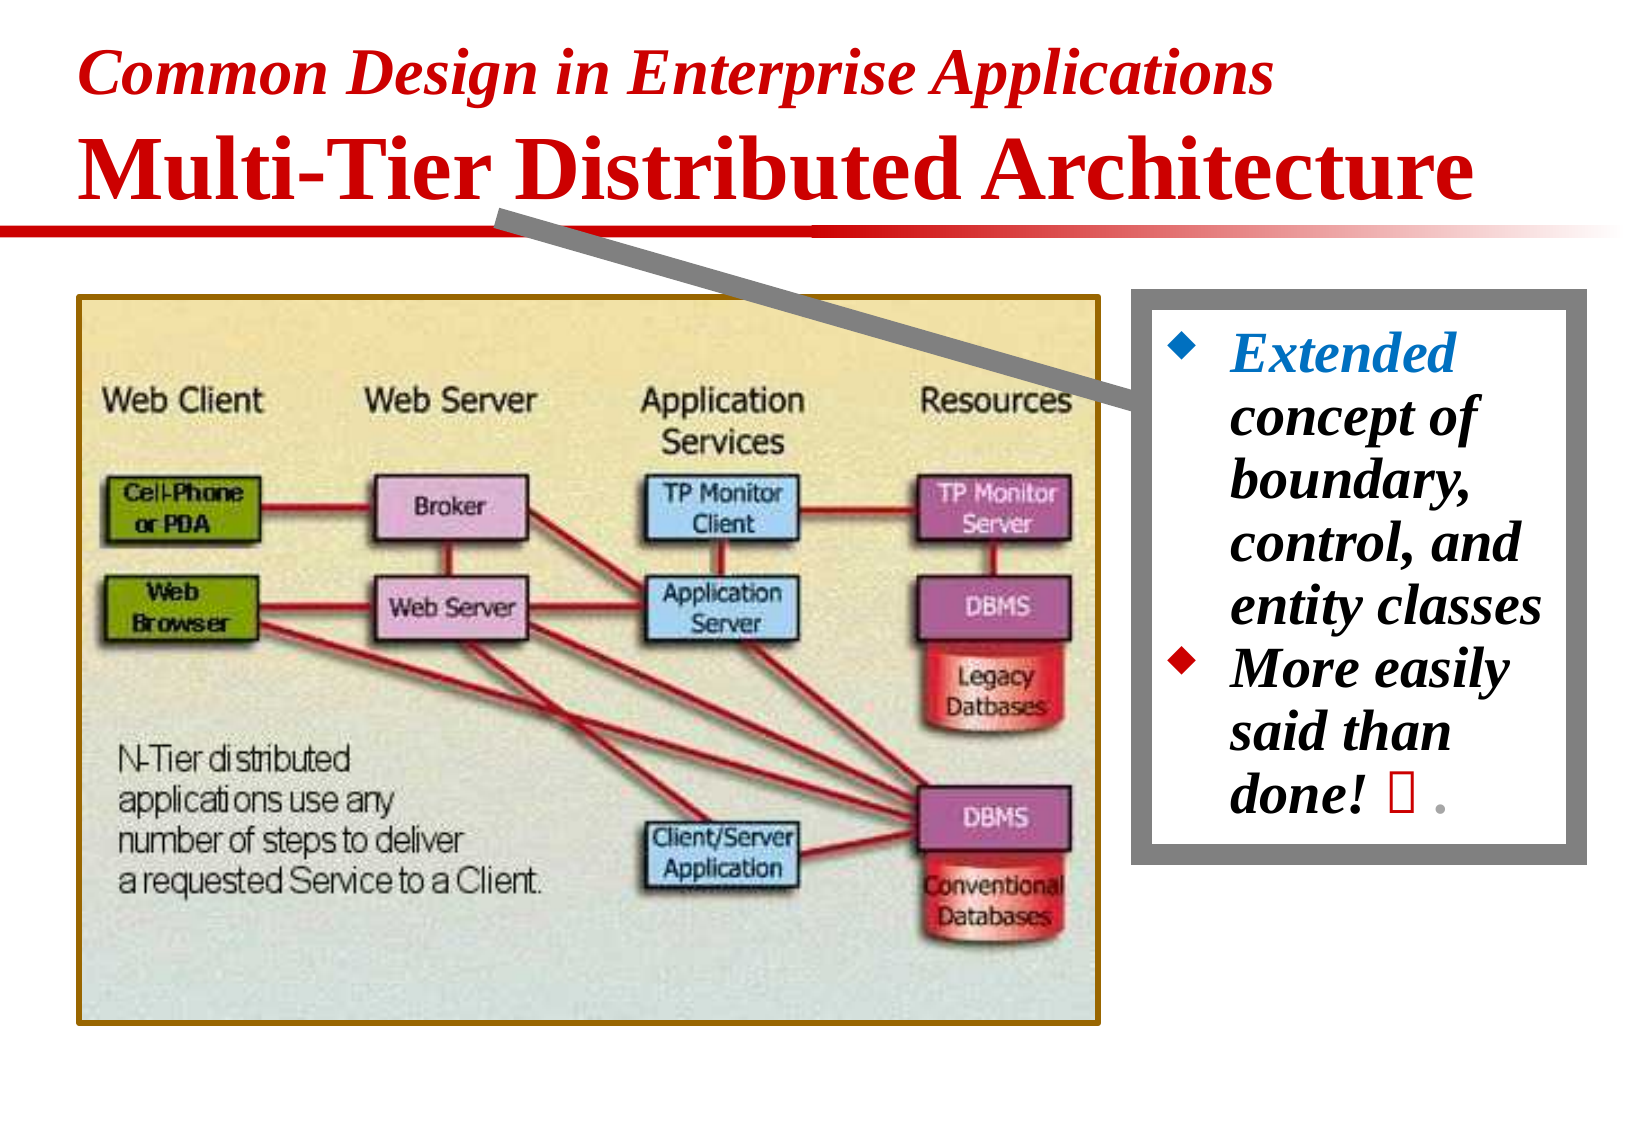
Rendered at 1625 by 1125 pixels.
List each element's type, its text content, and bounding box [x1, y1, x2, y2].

picture [82, 299, 1096, 1021]
text_box [1101, 299, 1577, 855]
text_box Extended concept of boundary, control, and entity classes More easily said than done!  . [1149, 314, 1570, 1026]
title Common Design in Enterprise Applications Multi-Tier Distributed Architecture [62, 43, 1563, 226]
